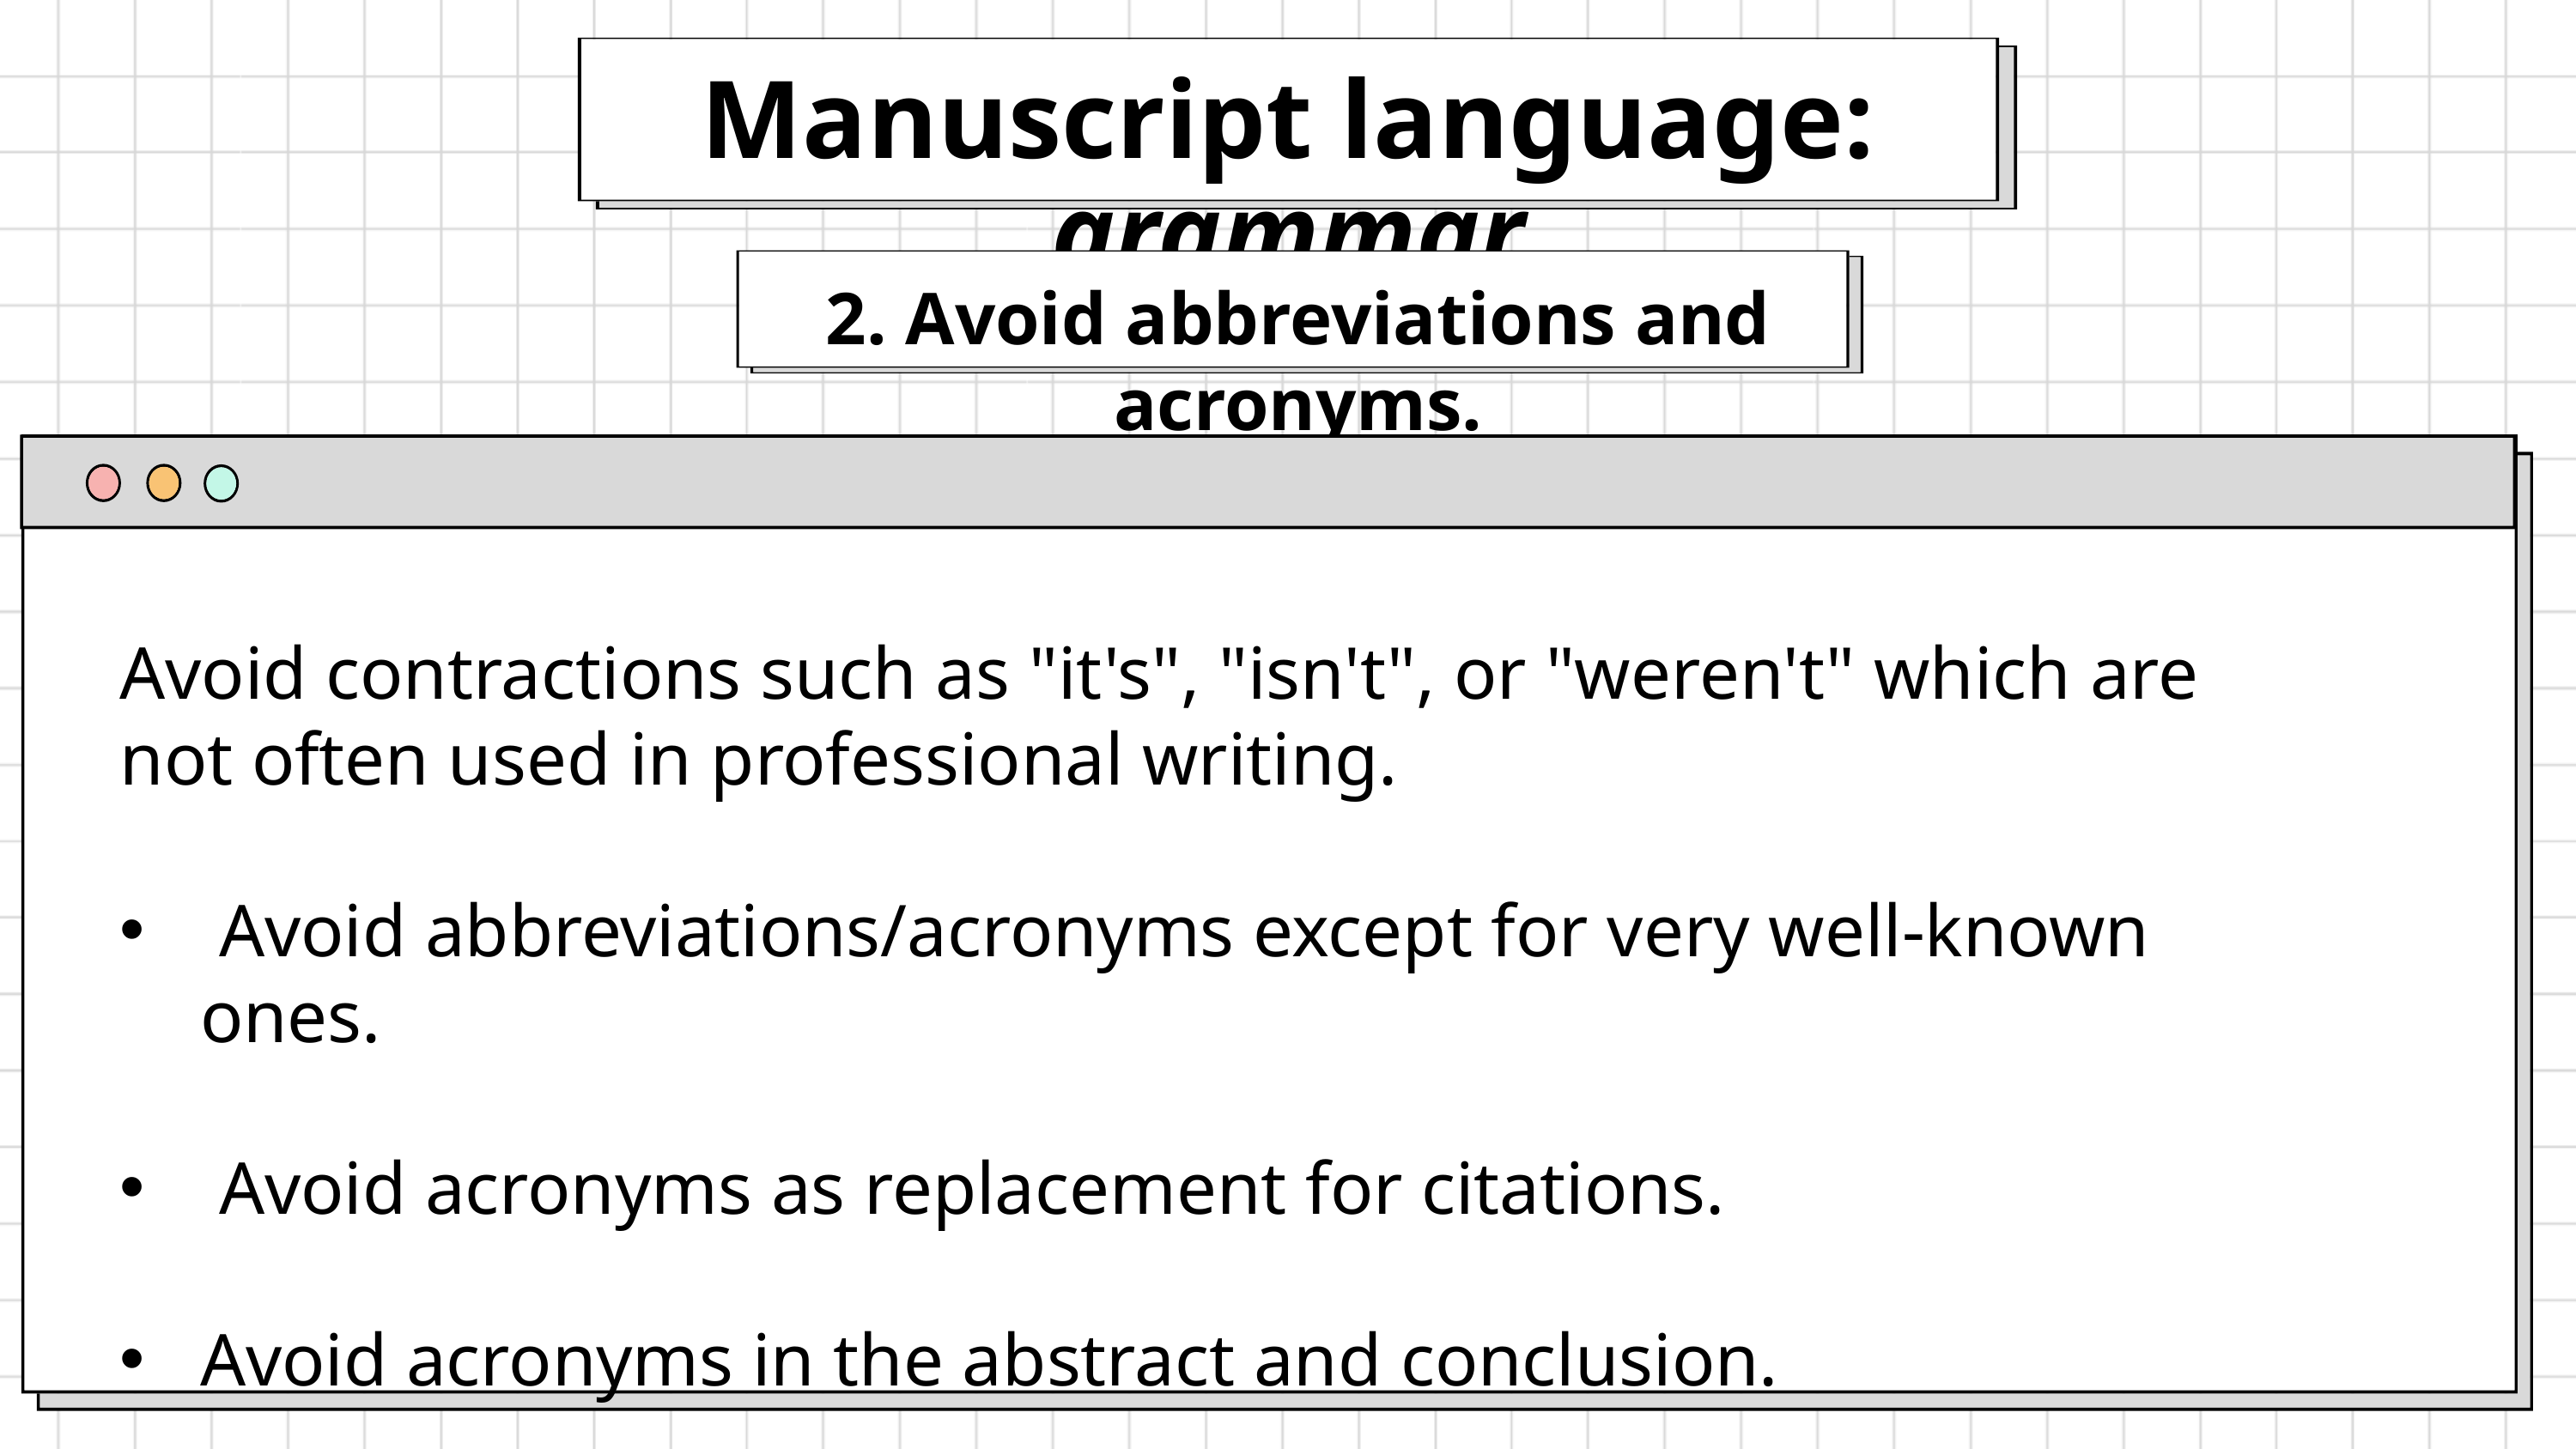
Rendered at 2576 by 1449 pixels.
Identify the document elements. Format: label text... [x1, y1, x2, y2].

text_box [577, 37, 2018, 209]
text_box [736, 250, 1864, 374]
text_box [21, 433, 2534, 1411]
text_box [85, 464, 240, 503]
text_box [20, 434, 2517, 530]
text_box 2. Avoid abbreviations and acronyms. [765, 380, 1832, 431]
text_box Manuscript language: grammar [639, 219, 1938, 294]
picture [0, 0, 2576, 1449]
